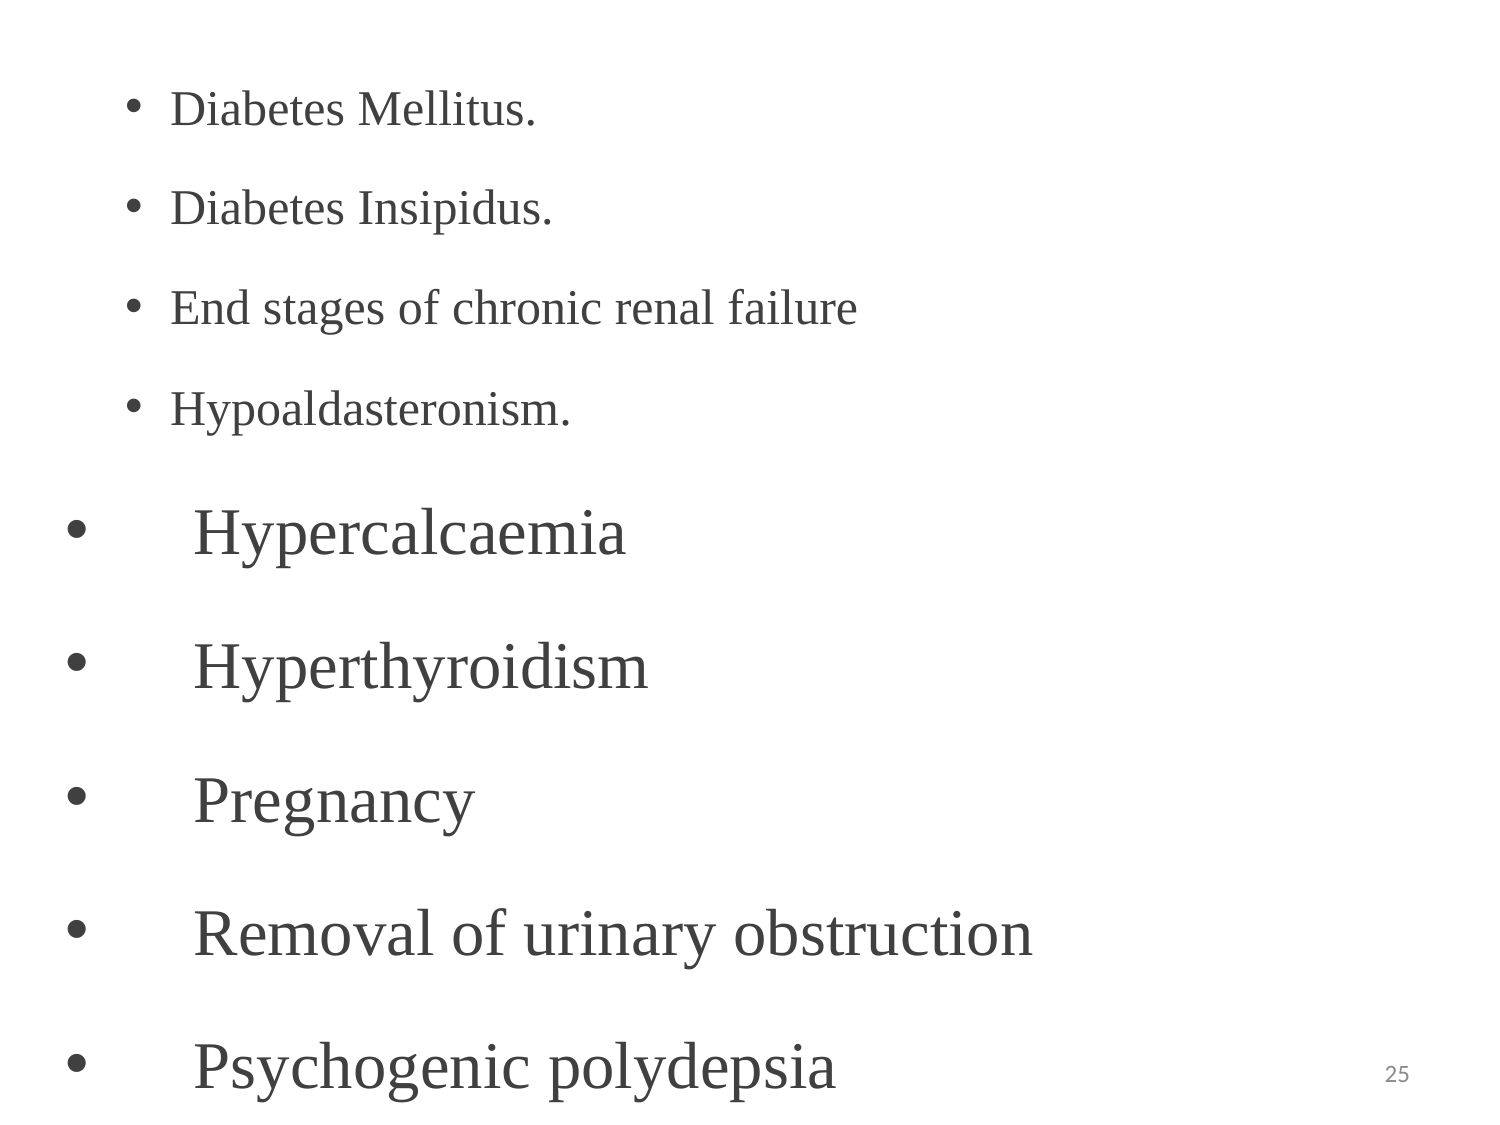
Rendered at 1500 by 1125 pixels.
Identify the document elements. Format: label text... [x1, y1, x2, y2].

slide_number 25 [1074, 1042, 1425, 1103]
list Diabetes Mellitus. Diabetes Insipidus. End stages of chronic renal failure Hypoaldasteronism. Hypercalcaemia Hyperthyroidism Pregnancy Removal of urinary obstruction Psychogenic polydepsia [50, 37, 1300, 1125]
